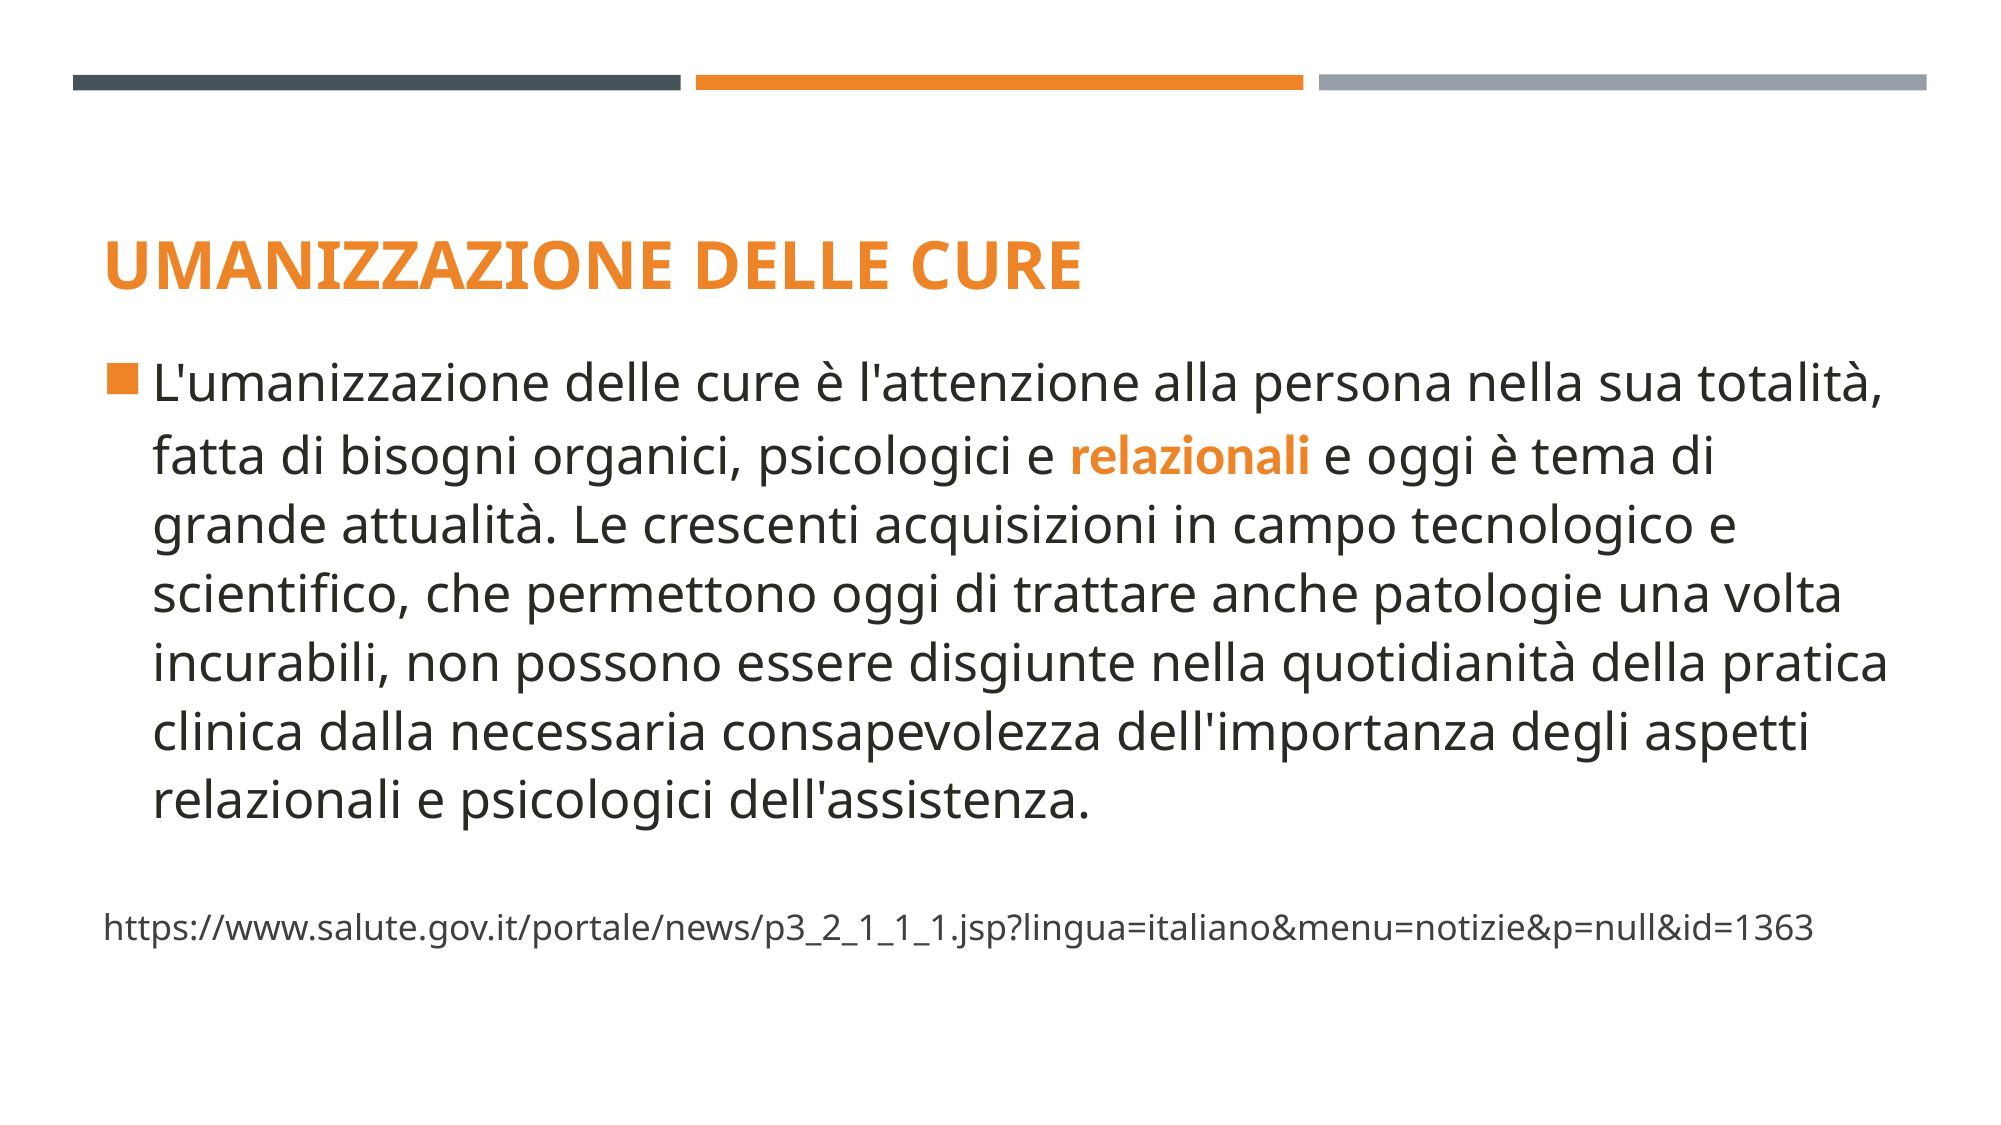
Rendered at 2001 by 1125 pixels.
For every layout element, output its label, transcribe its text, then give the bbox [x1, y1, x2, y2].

title Umanizzazione delle cure [94, 114, 1906, 309]
list L'umanizzazione delle cure è l'attenzione alla persona nella sua totalità, fatta di bisogni organici, psicologici e relazionali e oggi è tema di grande attualità. Le crescenti acquisizioni in campo tecnologico e scientifico, che permettono oggi di trattare anche patologie una volta incurabili, non possono essere disgiunte nella quotidianità della pratica clinica dalla necessaria consapevolezza dell'importanza degli aspetti relazionali e psicologici dell'assistenza. https://www.salute.gov.it/portale/news/p3_2_1_1_1.jsp?lingua=italiano&menu=notizie&p=null&id=1363 [94, 309, 1906, 981]
